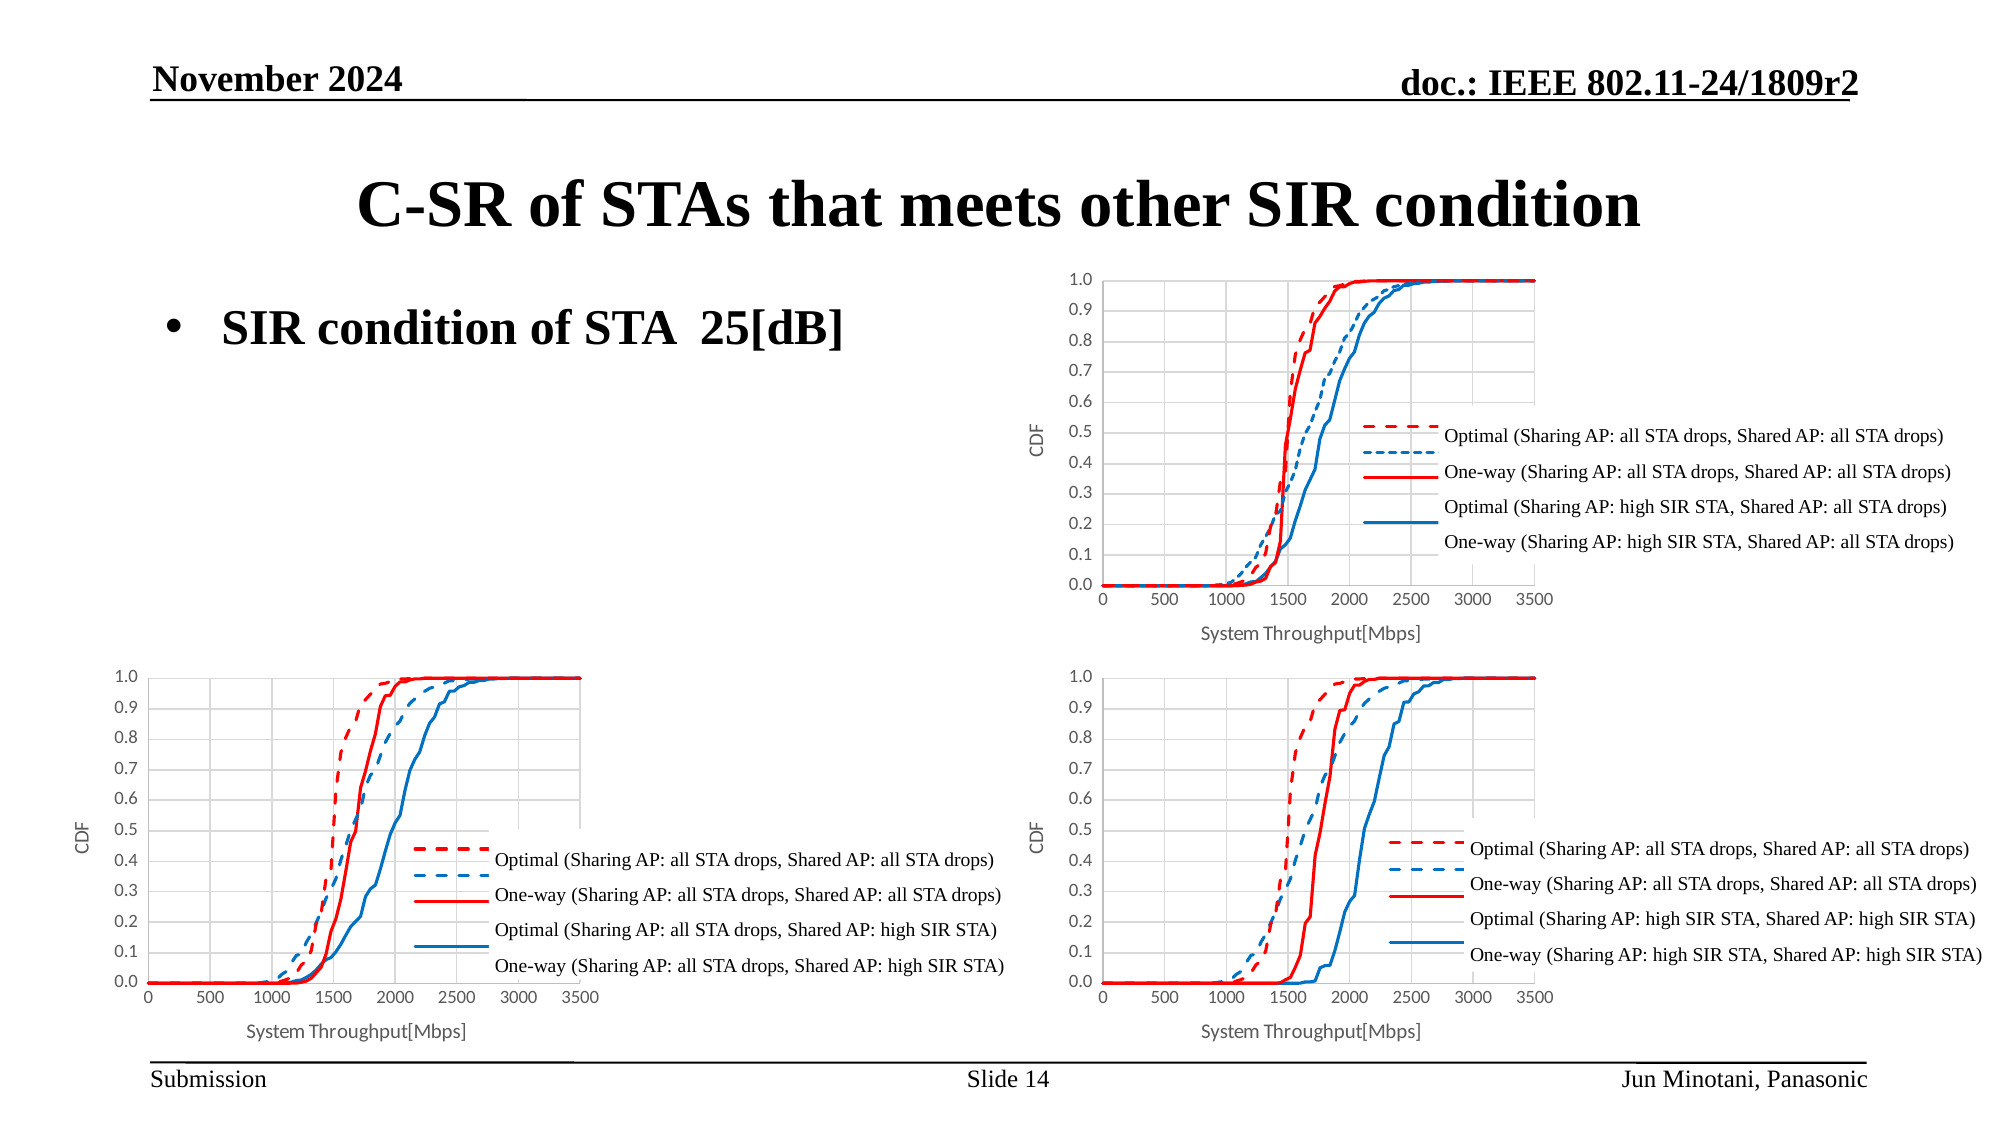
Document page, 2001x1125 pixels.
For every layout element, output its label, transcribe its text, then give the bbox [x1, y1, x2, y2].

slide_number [152, 54, 563, 100]
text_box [994, 262, 1738, 660]
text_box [994, 660, 1738, 1075]
title C-SR of STAs that meets other SIR condition [149, 112, 1850, 288]
footer Jun Minotani, Panasonic [1171, 1061, 1869, 1093]
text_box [39, 660, 784, 1075]
slide_number Slide 14 [950, 1061, 1067, 1123]
